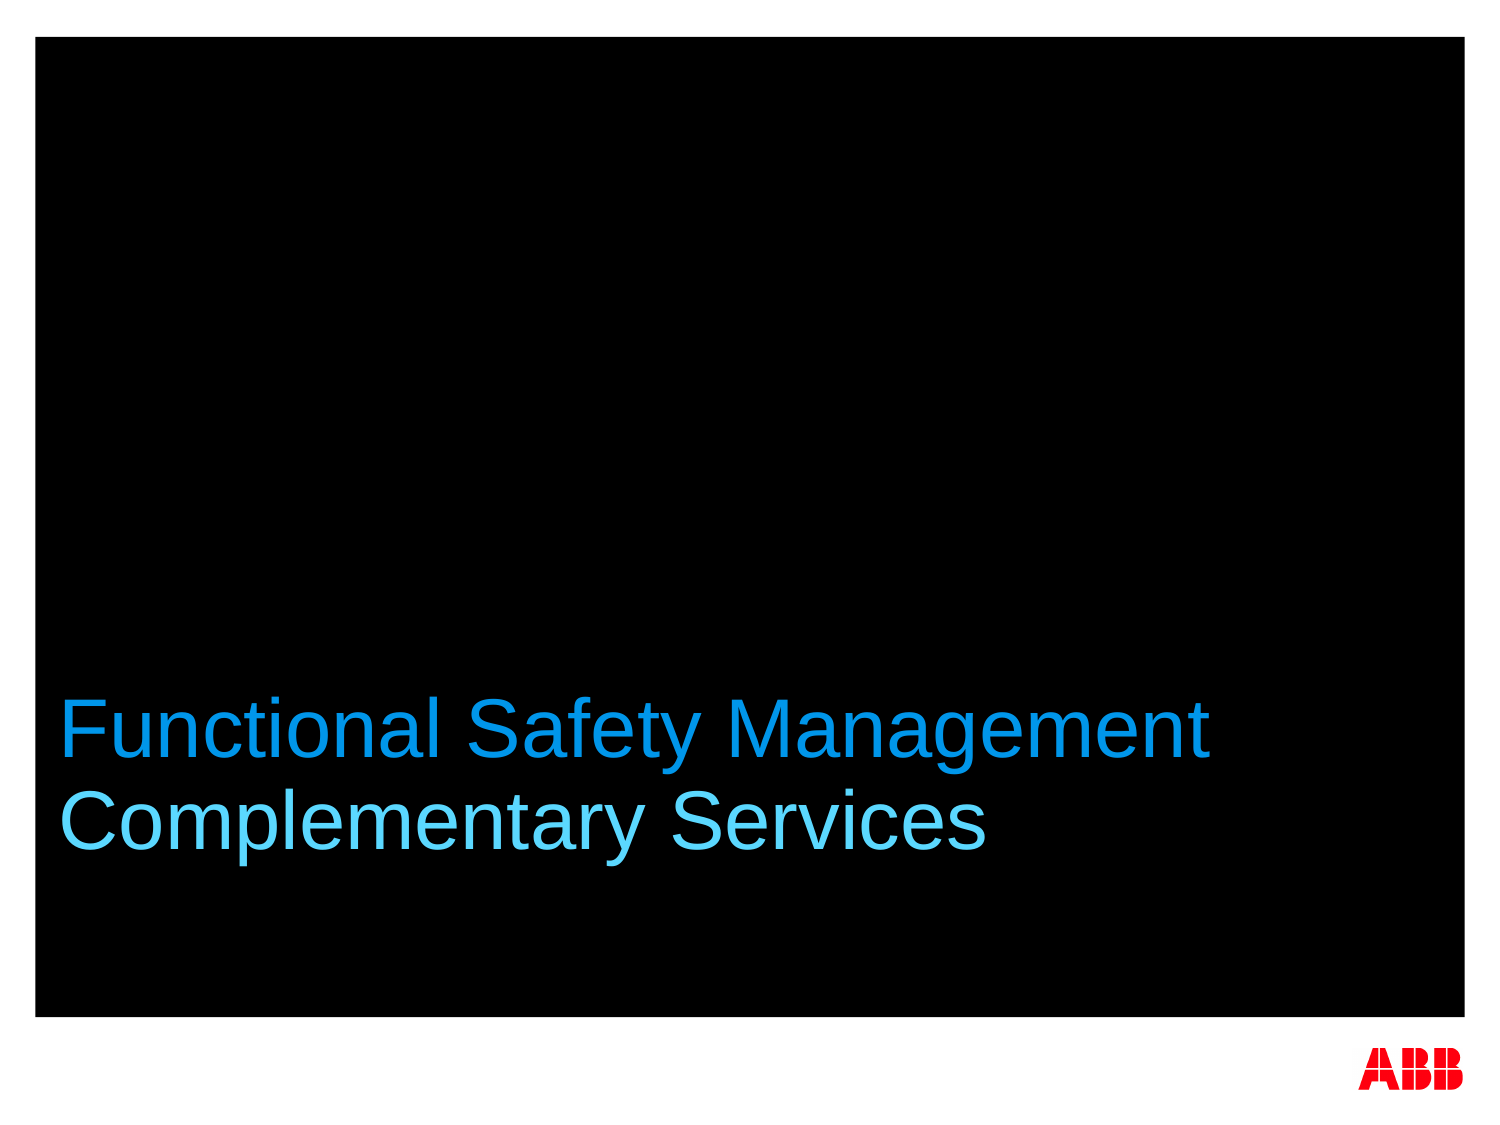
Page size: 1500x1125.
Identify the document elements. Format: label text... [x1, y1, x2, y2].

title Functional Safety Management [35, 685, 1465, 777]
picture [1352, 1048, 1463, 1090]
subtitle Complementary Services [35, 777, 1465, 1018]
